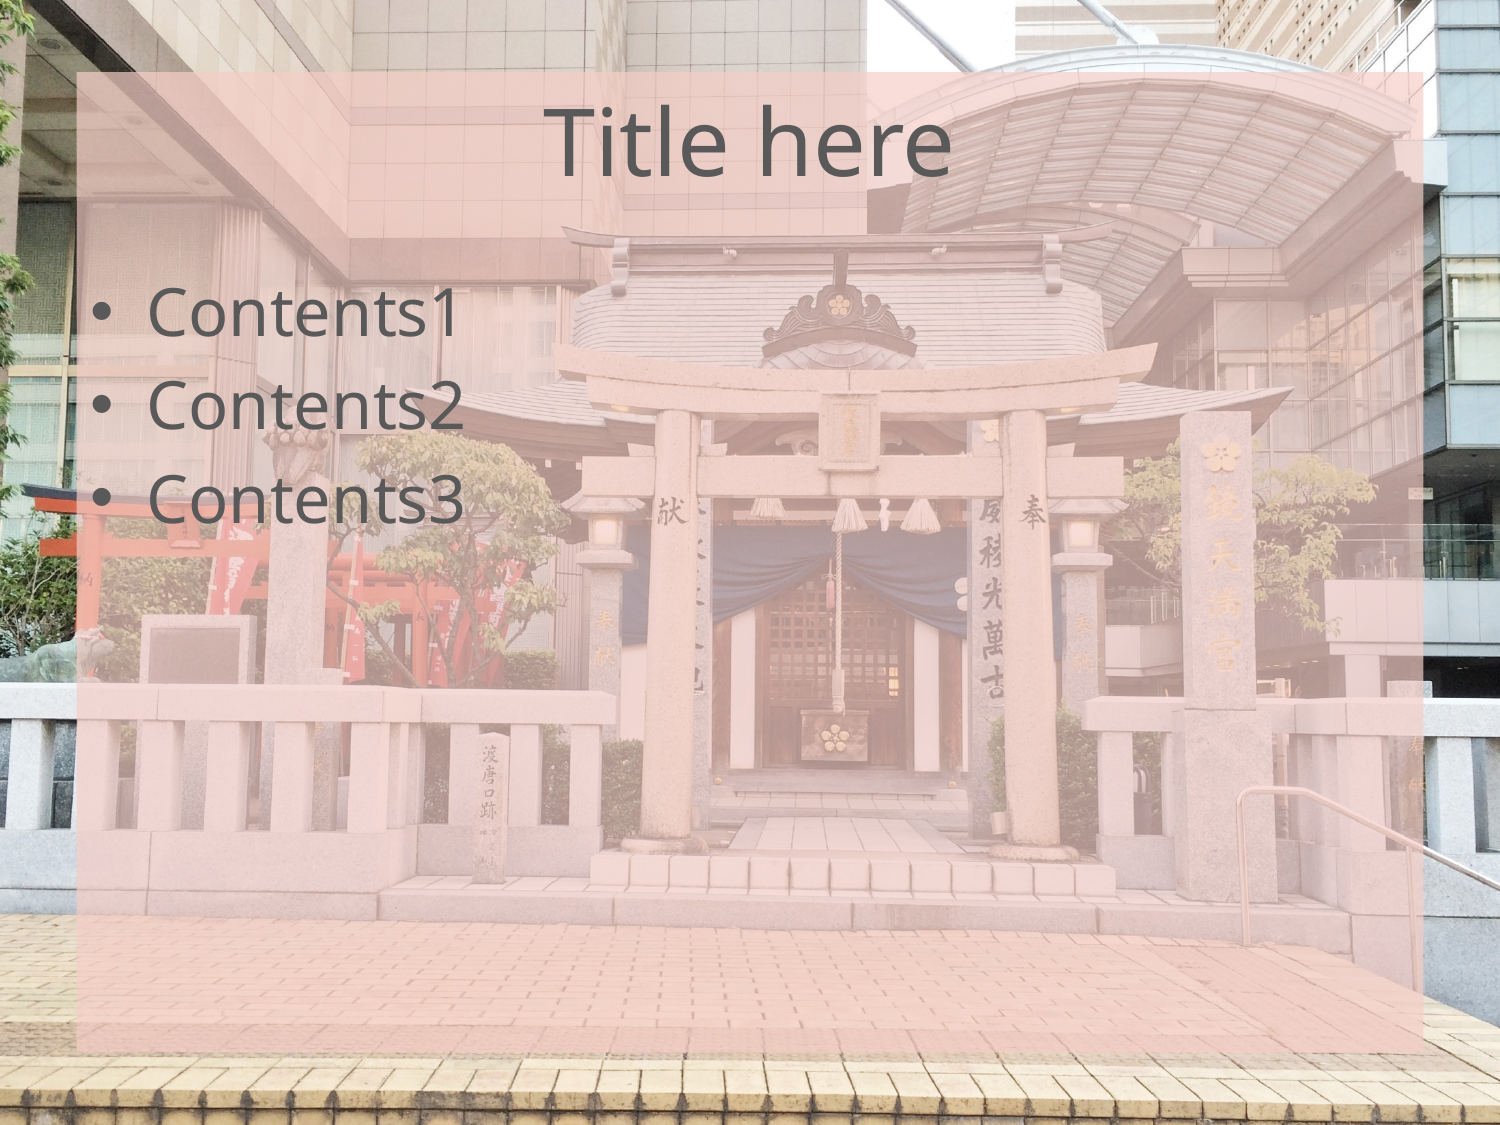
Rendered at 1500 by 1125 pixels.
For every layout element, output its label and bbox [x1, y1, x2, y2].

text_box [0, 0, 1500, 1125]
